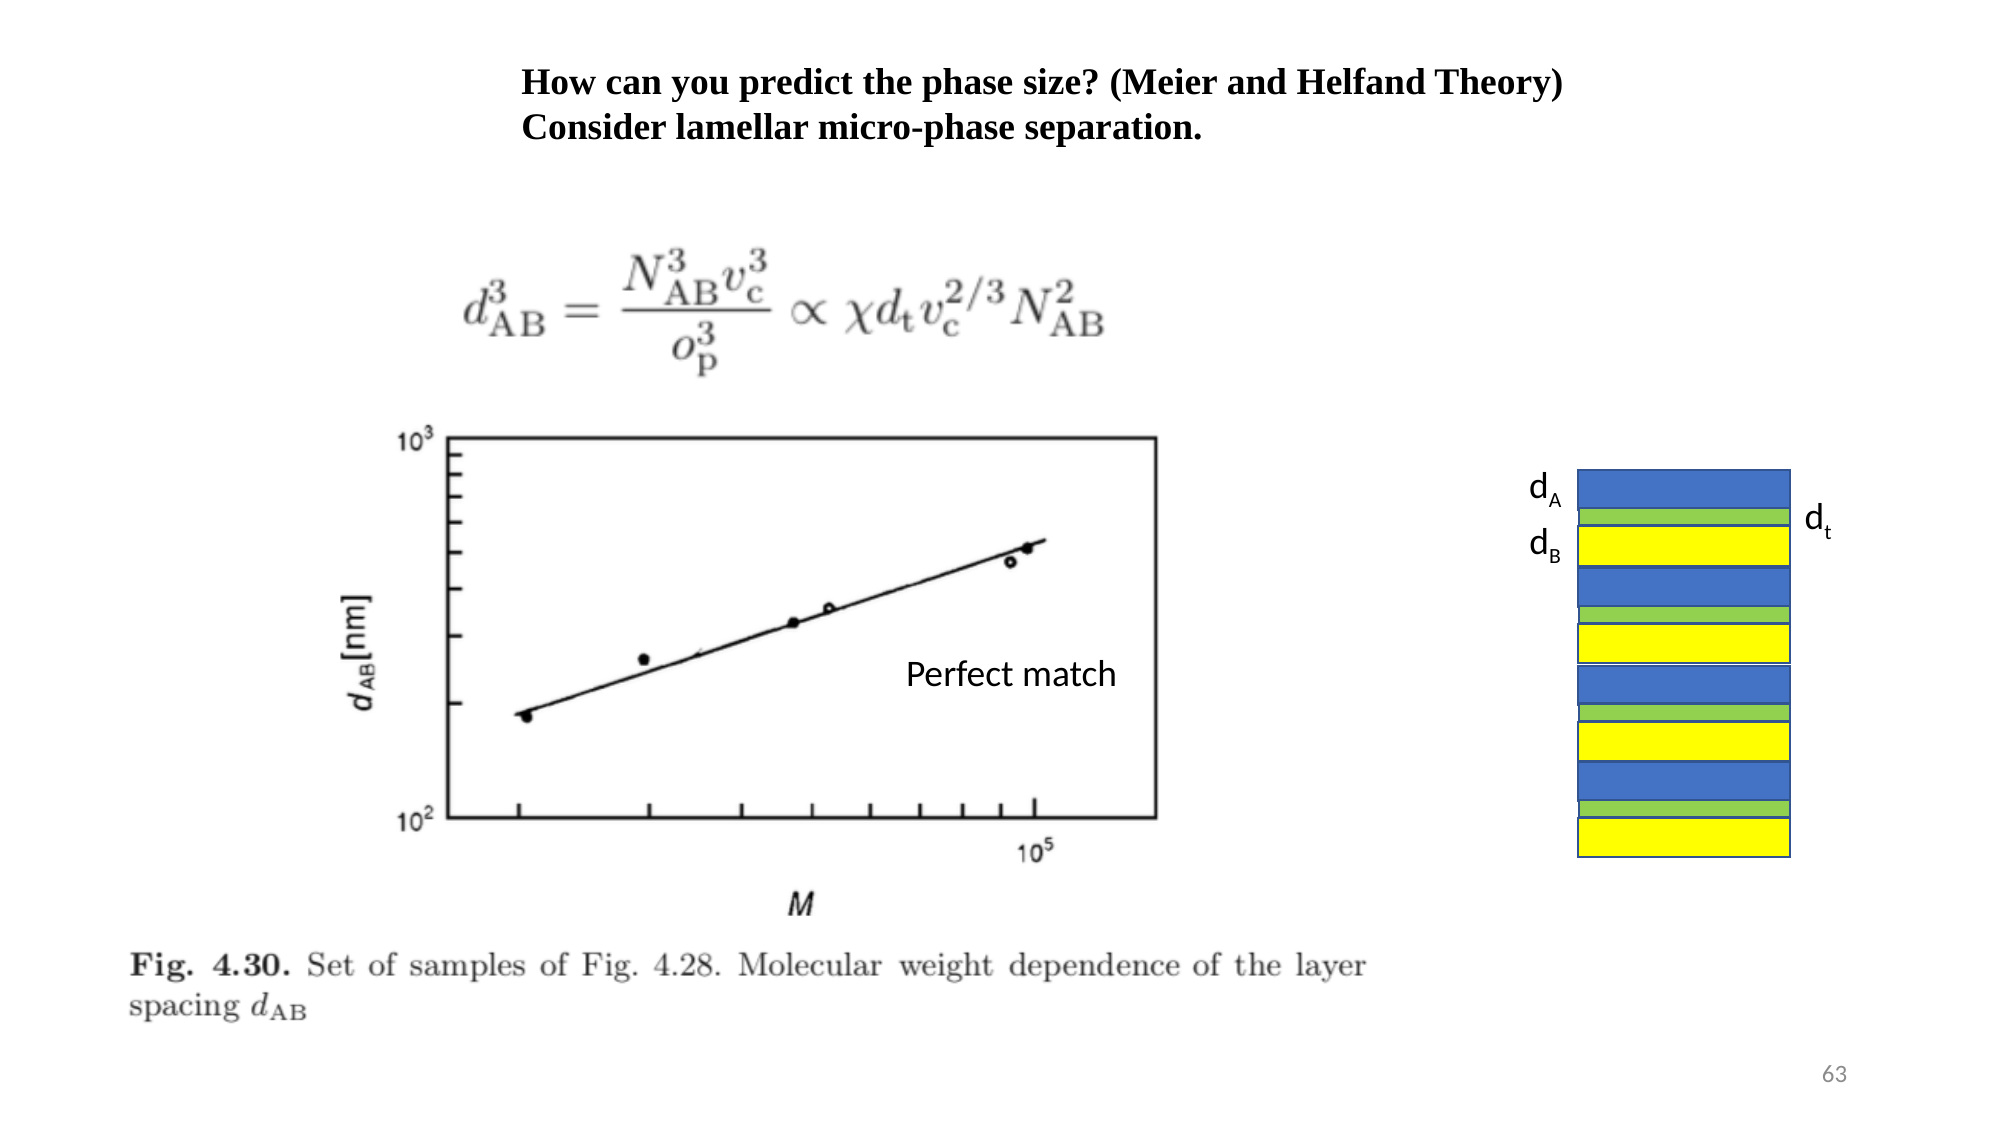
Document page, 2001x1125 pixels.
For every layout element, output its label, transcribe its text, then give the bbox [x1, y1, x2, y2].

text_box How can you predict the phase size? (Meier and Helfand Theory) Consider lamellar micro-phase separation. [506, 49, 1604, 155]
text_box dt [1790, 484, 1847, 551]
text_box dA [1514, 453, 1577, 520]
picture [453, 222, 1117, 387]
picture [120, 410, 1384, 1031]
text_box dB [1514, 509, 1576, 576]
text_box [1578, 470, 1790, 858]
slide_number 63 [1412, 1042, 1863, 1103]
